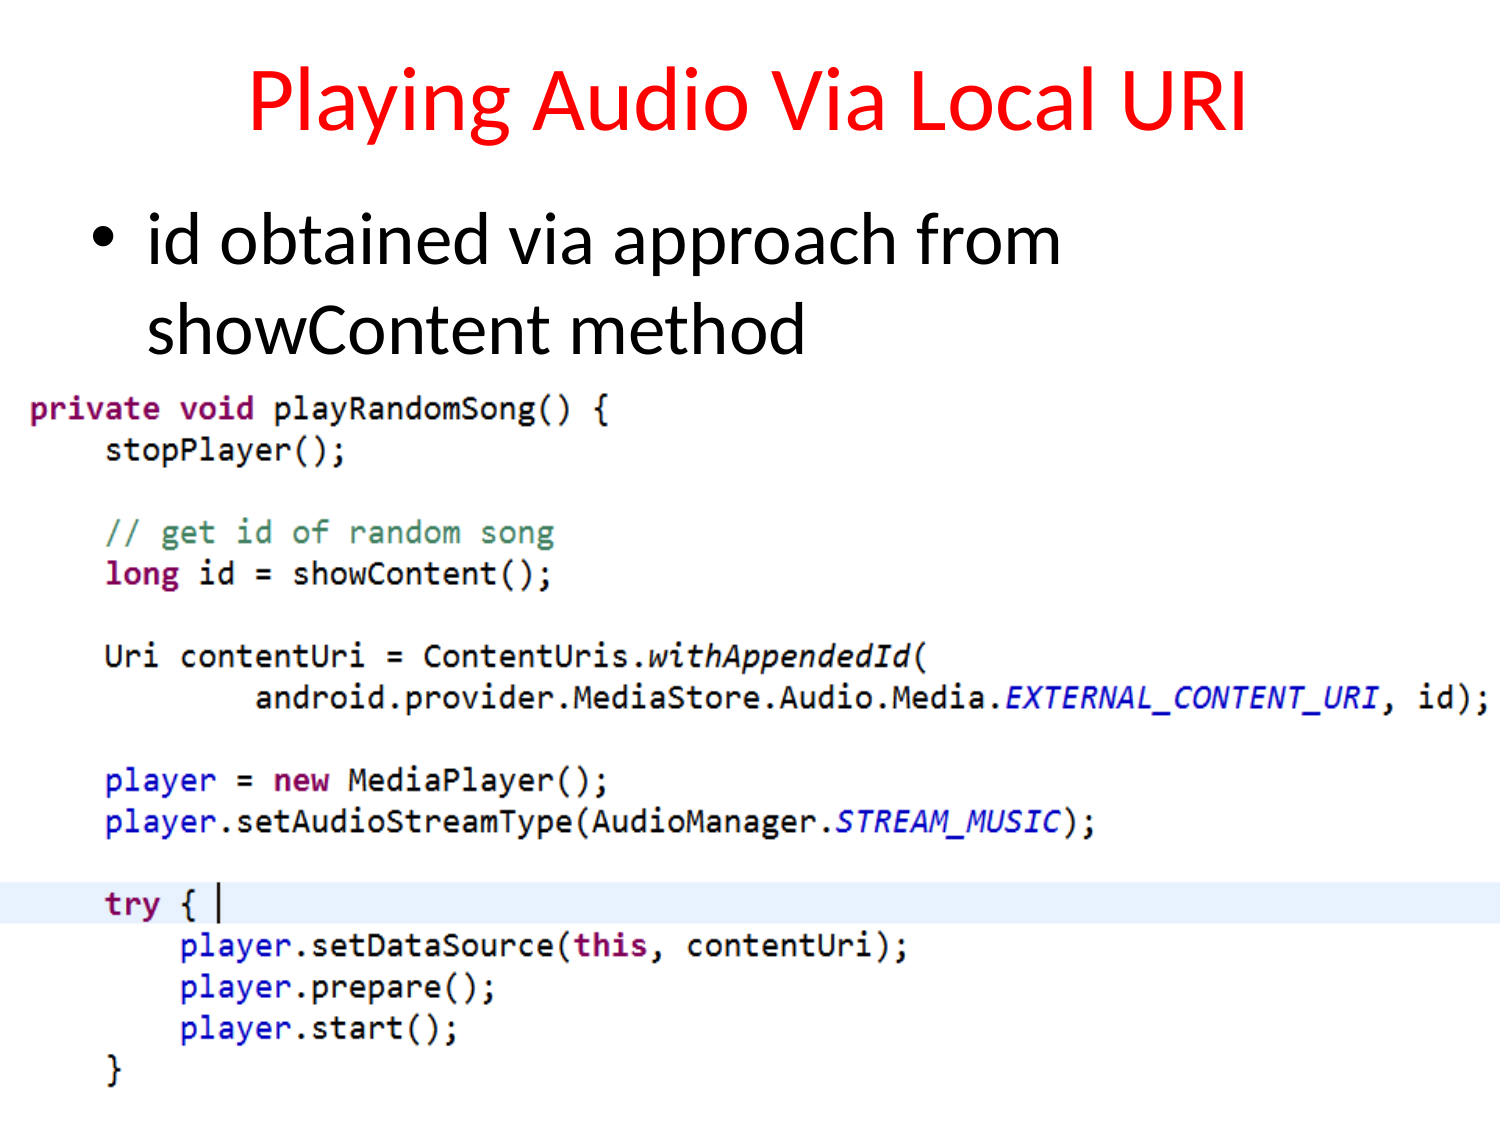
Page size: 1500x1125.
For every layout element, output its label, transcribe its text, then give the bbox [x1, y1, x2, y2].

list id obtained via approach from showContent method [75, 182, 1425, 385]
title Playing Audio Via Local URI [75, 0, 1425, 182]
picture [0, 387, 1500, 1096]
